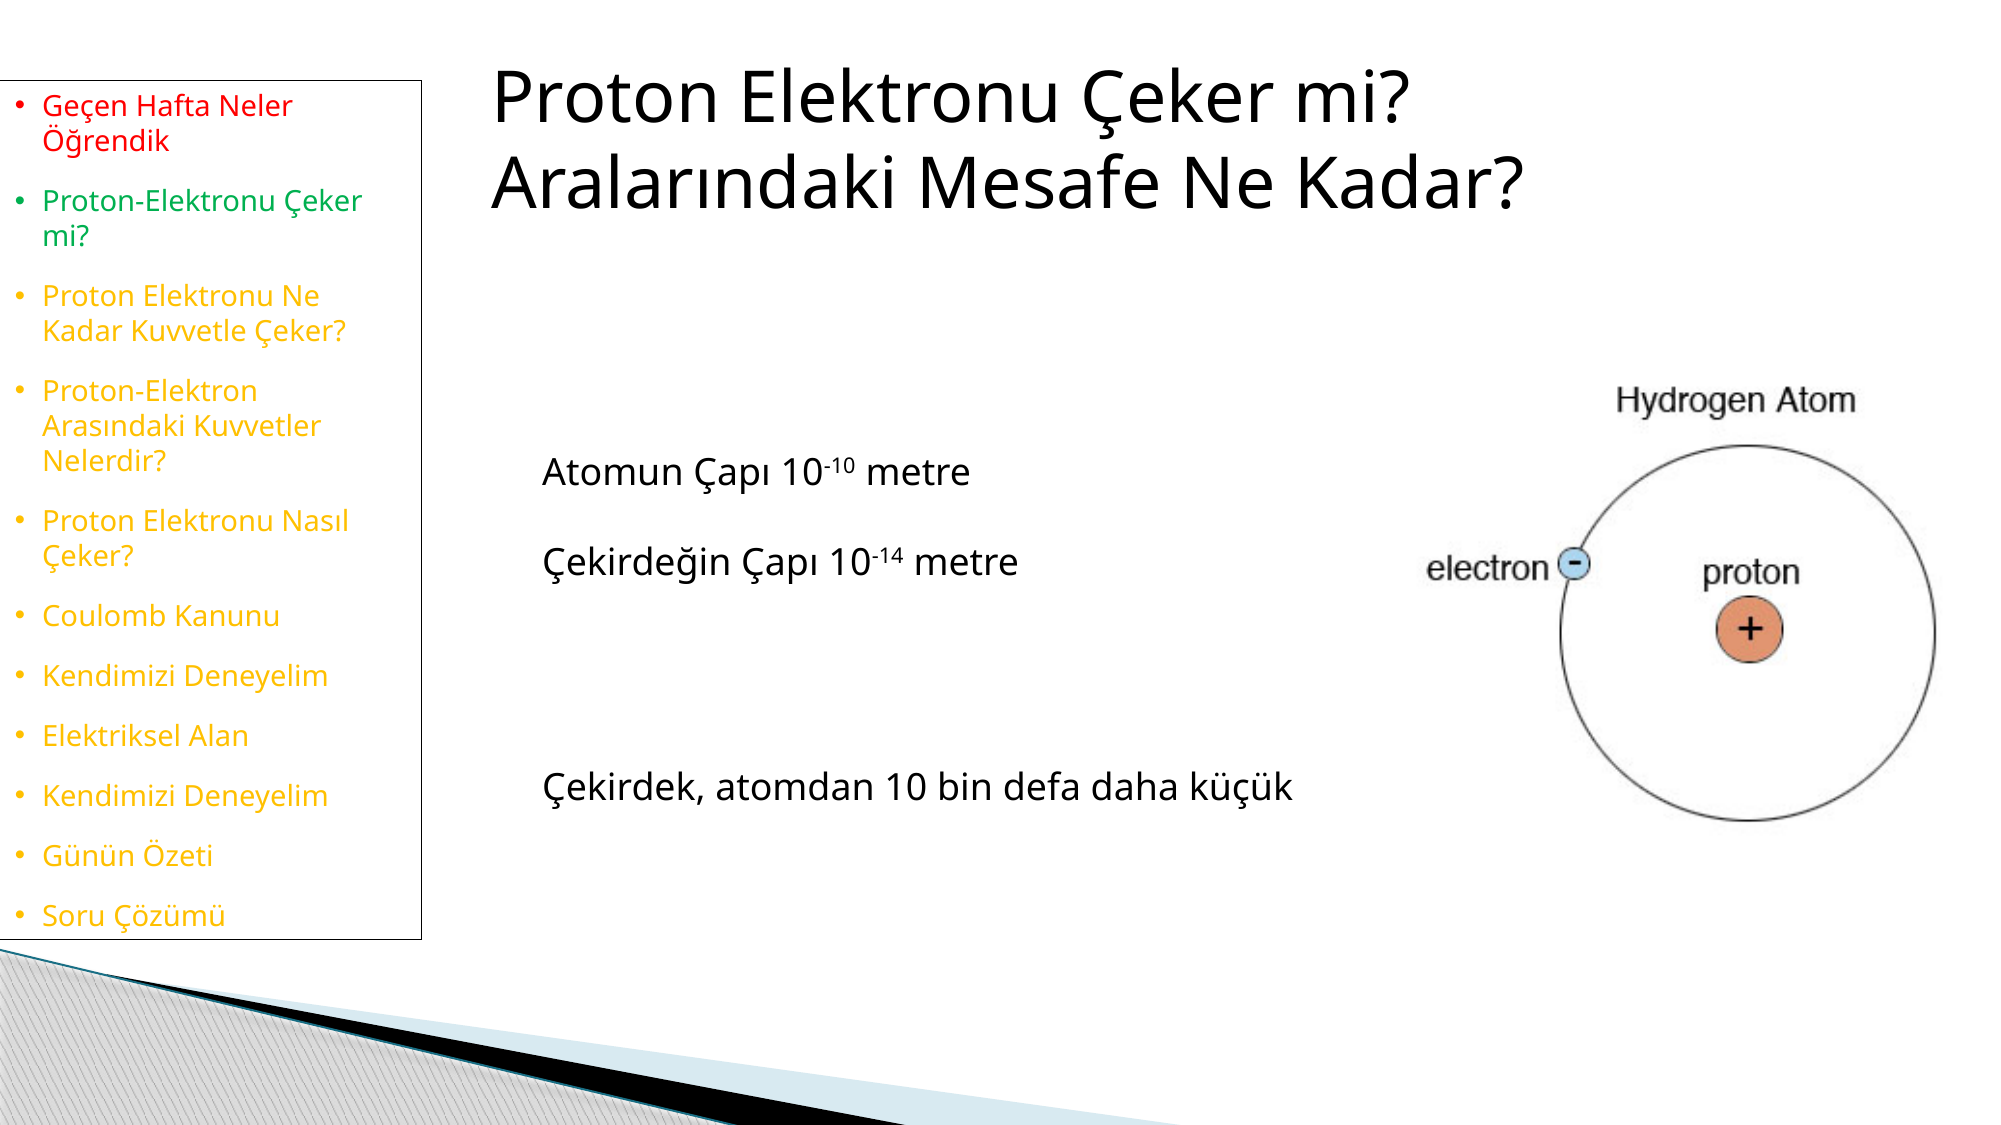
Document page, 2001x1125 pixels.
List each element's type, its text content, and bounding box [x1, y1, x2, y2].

title Proton Elektronu Çeker mi? Aralarındaki Mesafe Ne Kadar? [476, 42, 1764, 231]
picture [1371, 310, 2000, 882]
text_box Atomun Çapı 10-10 metre Çekirdeğin Çapı 10-14 metre Çekirdek, atomdan 10 bin defa daha küçük [527, 440, 1319, 815]
text_box Geçen Hafta Neler Öğrendik Proton-Elektronu Çeker mi? Proton Elektronu Ne Kadar Kuvvetle Çeker? Proton-Elektron Arasındaki Kuvvetler Nelerdir? Proton Elektronu Nasıl Çeker? Coulomb Kanunu Kendimizi Deneyelim Elektriksel Alan Kendimizi Deneyelim Günün Özeti Soru Çözümü [0, 80, 422, 940]
